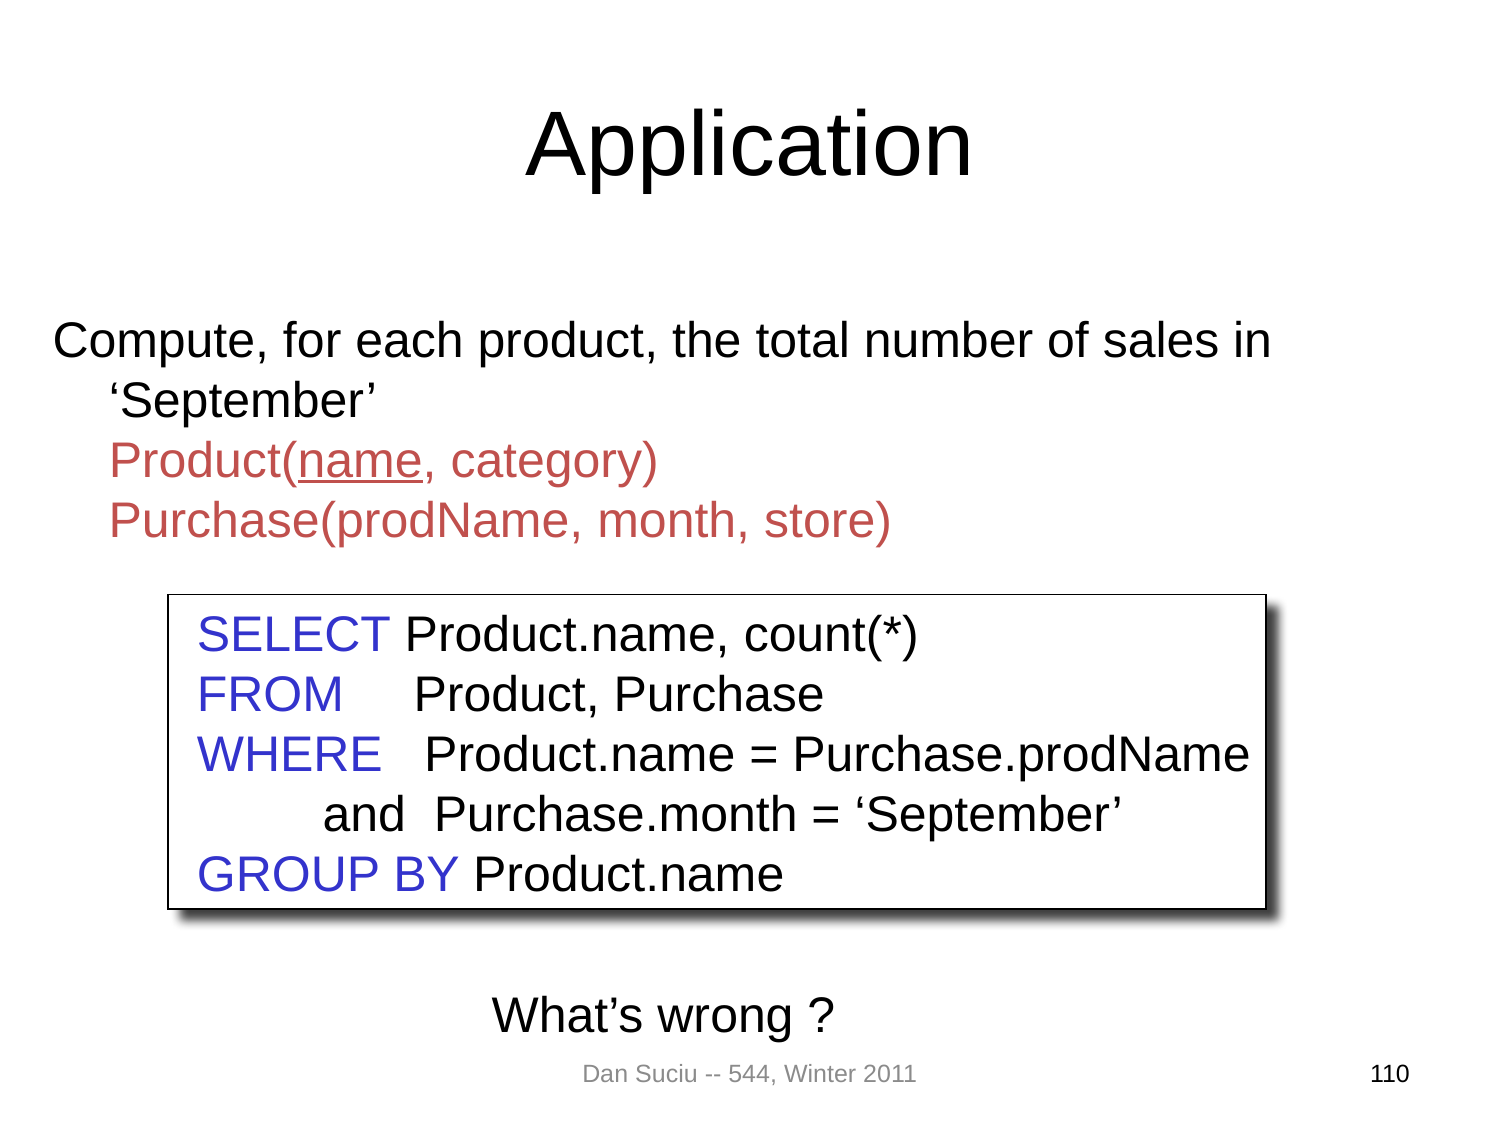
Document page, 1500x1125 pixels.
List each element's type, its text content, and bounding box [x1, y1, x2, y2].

footer Dan Suciu -- 544, Winter 2011 [512, 1042, 988, 1103]
slide_number 110 [1074, 1042, 1425, 1103]
title Application [75, 45, 1425, 233]
text_box What’s wrong ? [476, 974, 851, 1050]
text_box SELECT Product.name, count(*) FROM Product, Purchase WHERE Product.name = Purchase.prodName and Purchase.month = ‘September’ GROUP BY Product.name [168, 594, 1267, 910]
list Compute, for each product, the total number of sales in ‘September’ Product(name, category) Purchase(prodName, month, store) [37, 299, 1463, 975]
